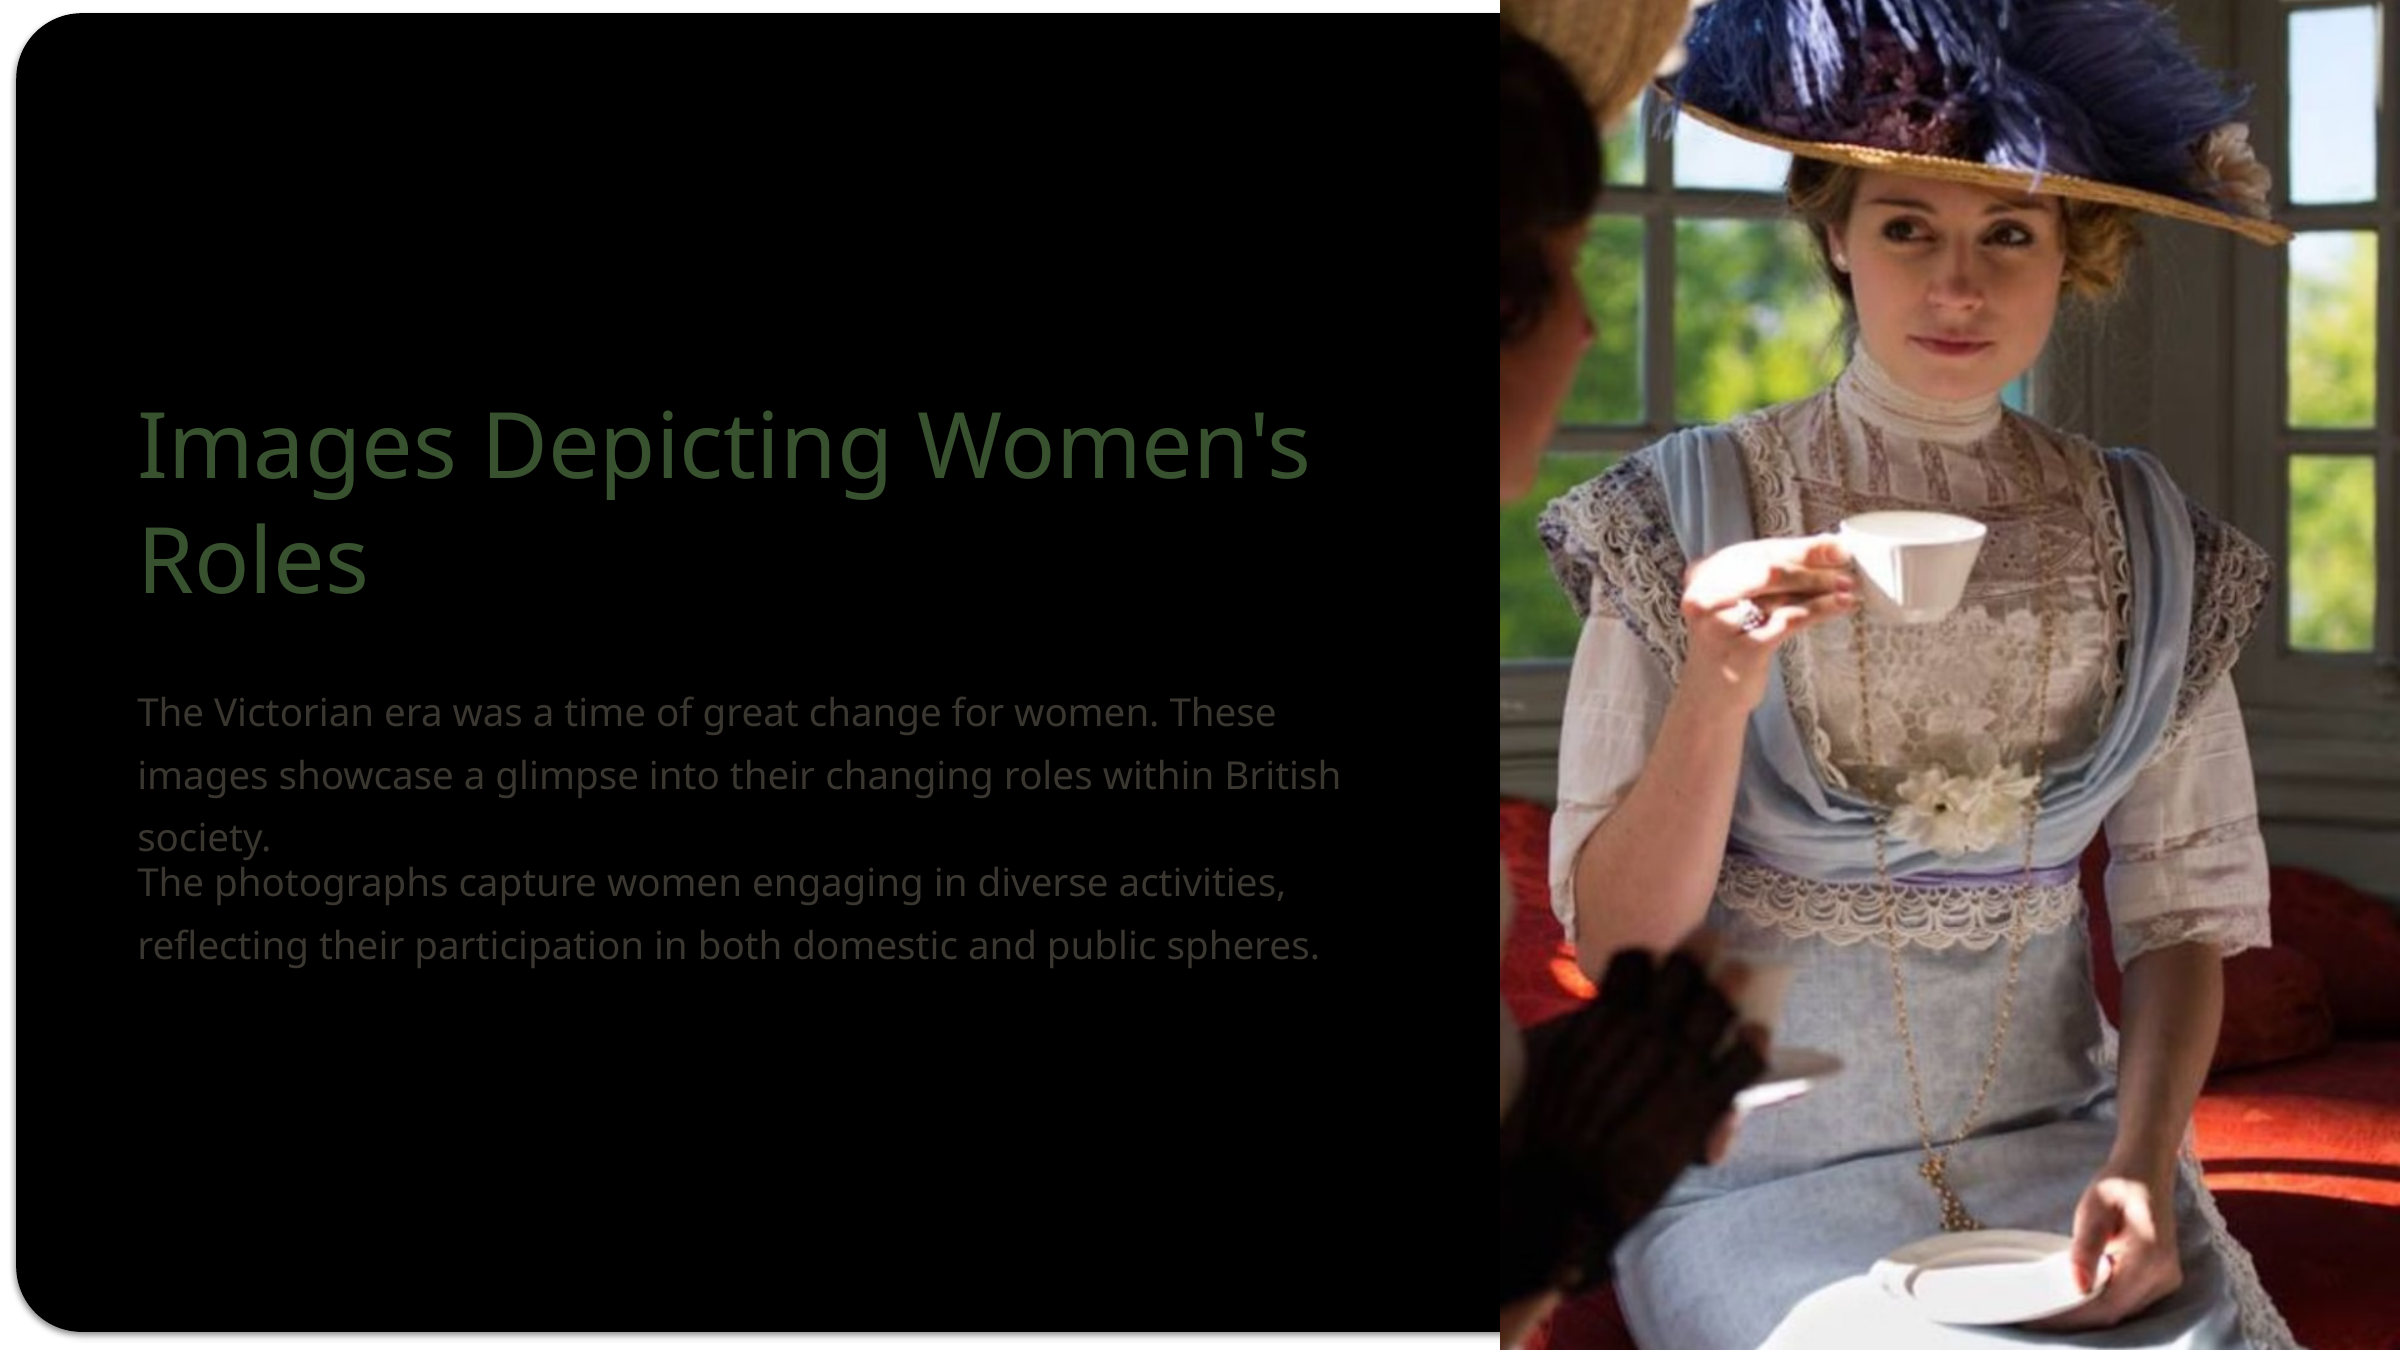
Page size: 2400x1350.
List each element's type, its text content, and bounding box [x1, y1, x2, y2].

text_box The photographs capture women engaging in diverse activities, reflecting their participation in both domestic and public spheres. [137, 841, 1363, 968]
picture [1499, 0, 2400, 1350]
text_box Images Depicting Women's Roles [137, 382, 1363, 614]
text_box The Victorian era was a time of great change for women. These images showcase a glimpse into their changing roles within British society. [137, 672, 1363, 798]
